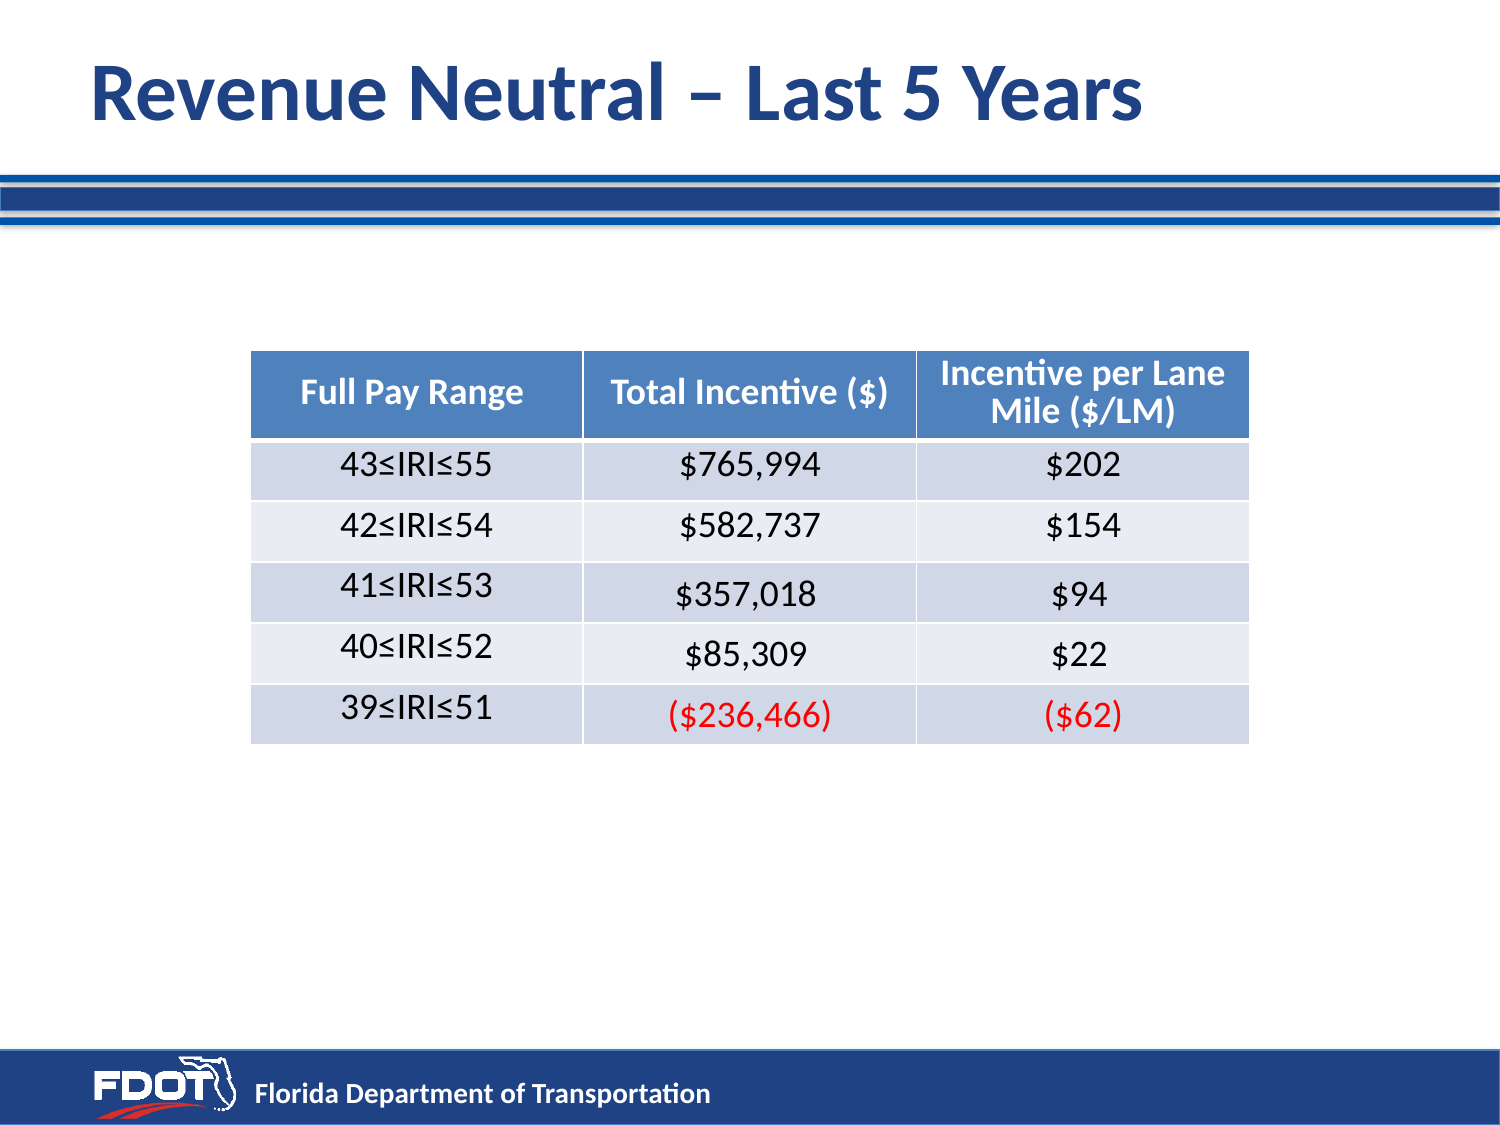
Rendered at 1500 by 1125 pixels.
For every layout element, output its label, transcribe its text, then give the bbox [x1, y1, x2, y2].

table_cell ($62) [917, 685, 1249, 744]
table_cell $22 [917, 624, 1249, 683]
picture [90, 1054, 240, 1121]
table_cell ($236,466) [584, 685, 916, 744]
table_cell 40≤IRI≤52 [251, 624, 582, 683]
table_cell 42≤IRI≤54 [251, 502, 582, 561]
table_cell $765,994 [584, 443, 916, 500]
table_cell 43≤IRI≤55 [251, 443, 582, 500]
table_header Full Pay Range [251, 351, 582, 438]
title Revenue Neutral – Last 5 Years [75, 1, 1425, 173]
table_cell 41≤IRI≤53 [251, 563, 582, 622]
table_cell $202 [917, 443, 1249, 500]
table_header Total Incentive ($) [584, 351, 916, 438]
table_cell $154 [917, 502, 1249, 561]
table_cell $357,018 [584, 563, 916, 622]
table_cell $94 [917, 563, 1249, 622]
table_cell $85,309 [584, 624, 916, 683]
table_header Incentive per Lane Mile ($/LM) [917, 351, 1249, 438]
table_cell $582,737 [584, 502, 916, 561]
table_cell 39≤IRI≤51 [251, 685, 582, 744]
